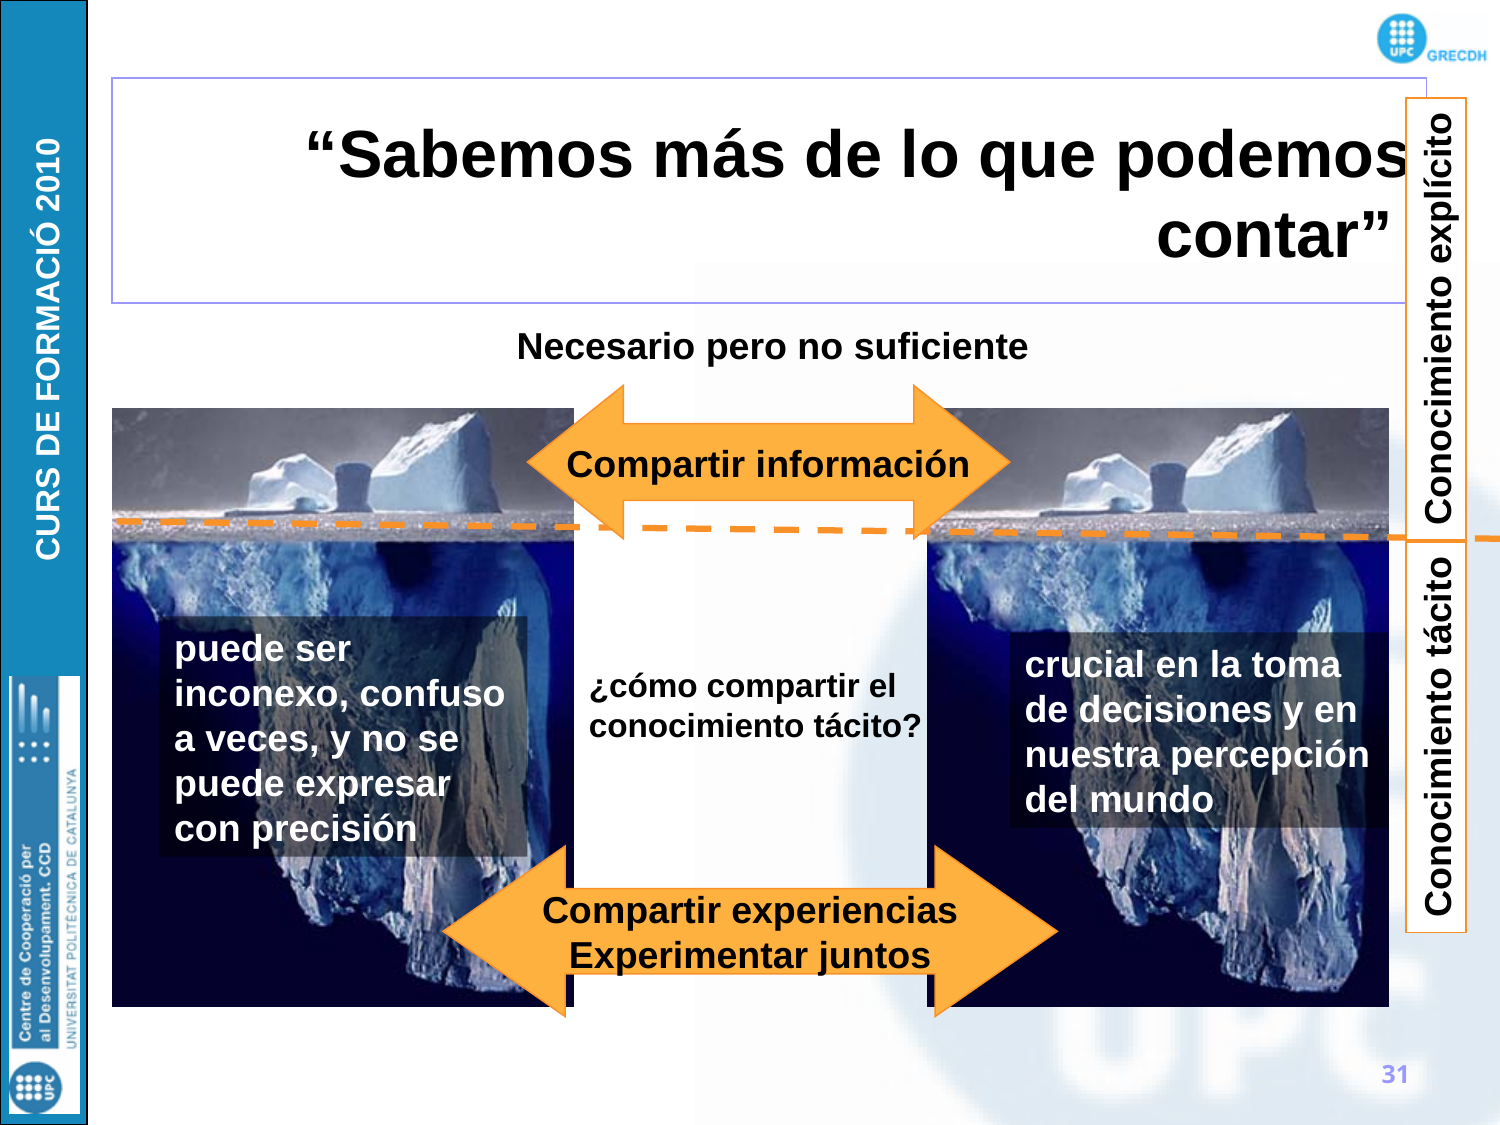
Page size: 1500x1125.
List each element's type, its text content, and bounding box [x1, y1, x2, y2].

text_box Conocimiento explícito [1405, 97, 1467, 541]
text_box Compartir experiencias Experimentar juntos [578, 888, 921, 974]
text_box “Sabemos más de lo que podemos contar” [112, 78, 1427, 304]
text_box Compartir información [578, 385, 941, 539]
picture [1376, 13, 1489, 67]
text_box Conocimiento tácito [1405, 542, 1467, 933]
text_box ¿cómo compartir el conocimiento tácito? [578, 656, 921, 753]
picture [9, 676, 80, 1114]
text_box Necesario pero no suficiente [501, 314, 1044, 375]
text_box 31 [1074, 1024, 1425, 1100]
picture [111, 408, 574, 1008]
picture [694, 262, 1500, 1125]
